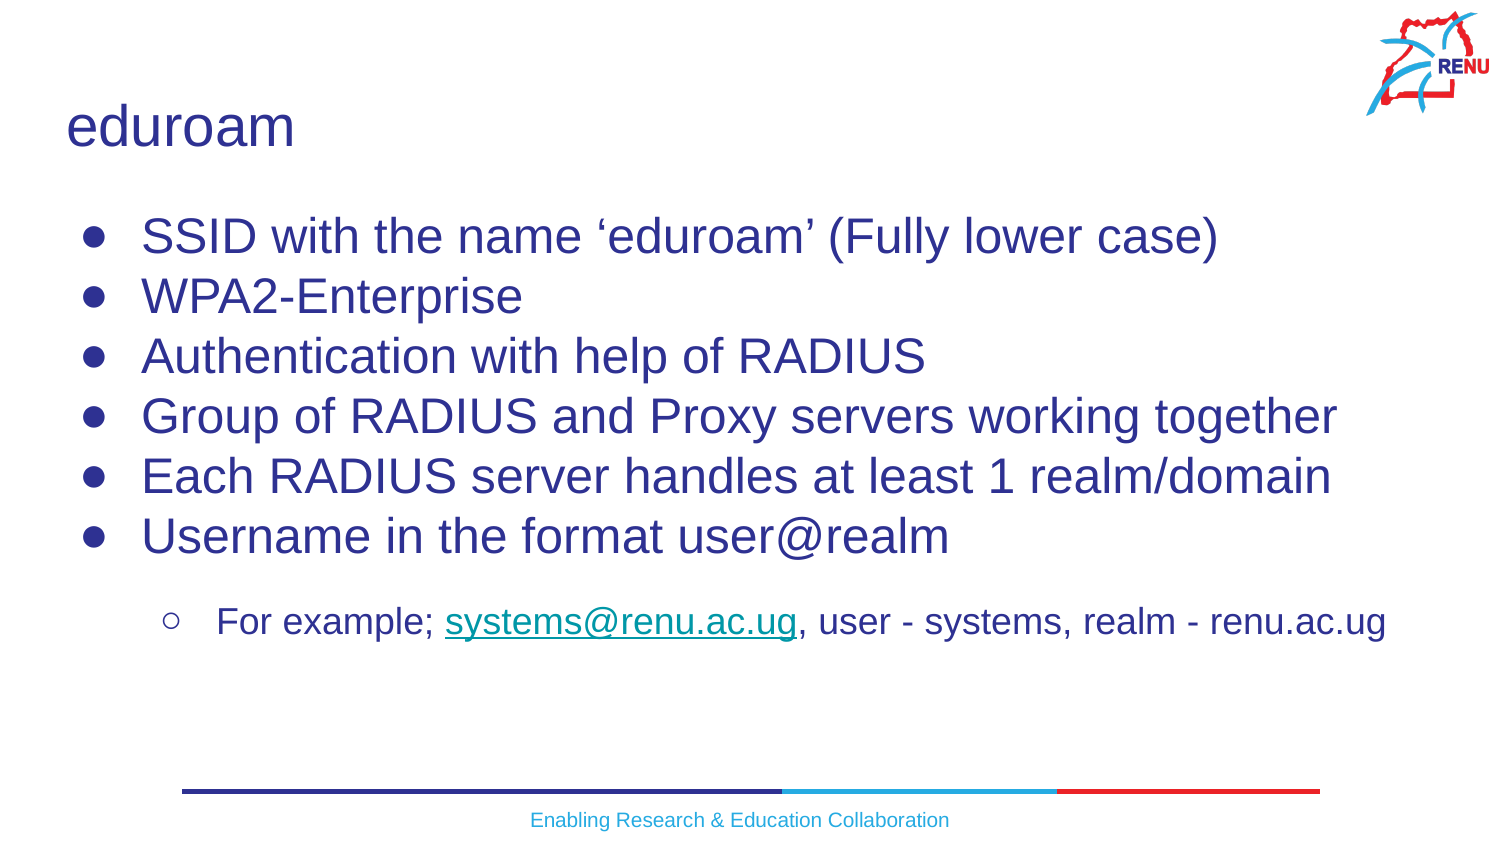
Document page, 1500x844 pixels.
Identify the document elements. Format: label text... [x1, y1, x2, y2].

title eduroam [51, 72, 1449, 167]
list SSID with the name ‘eduroam’ (Fully lower case) WPA2-Enterprise Authentication with help of RADIUS Group of RADIUS and Proxy servers working together Each RADIUS server handles at least 1 realm/domain Username in the format user@realm For example; systems@renu.ac.ug, user - systems, realm - renu.ac.ug [51, 189, 1449, 750]
picture [1366, 11, 1489, 116]
